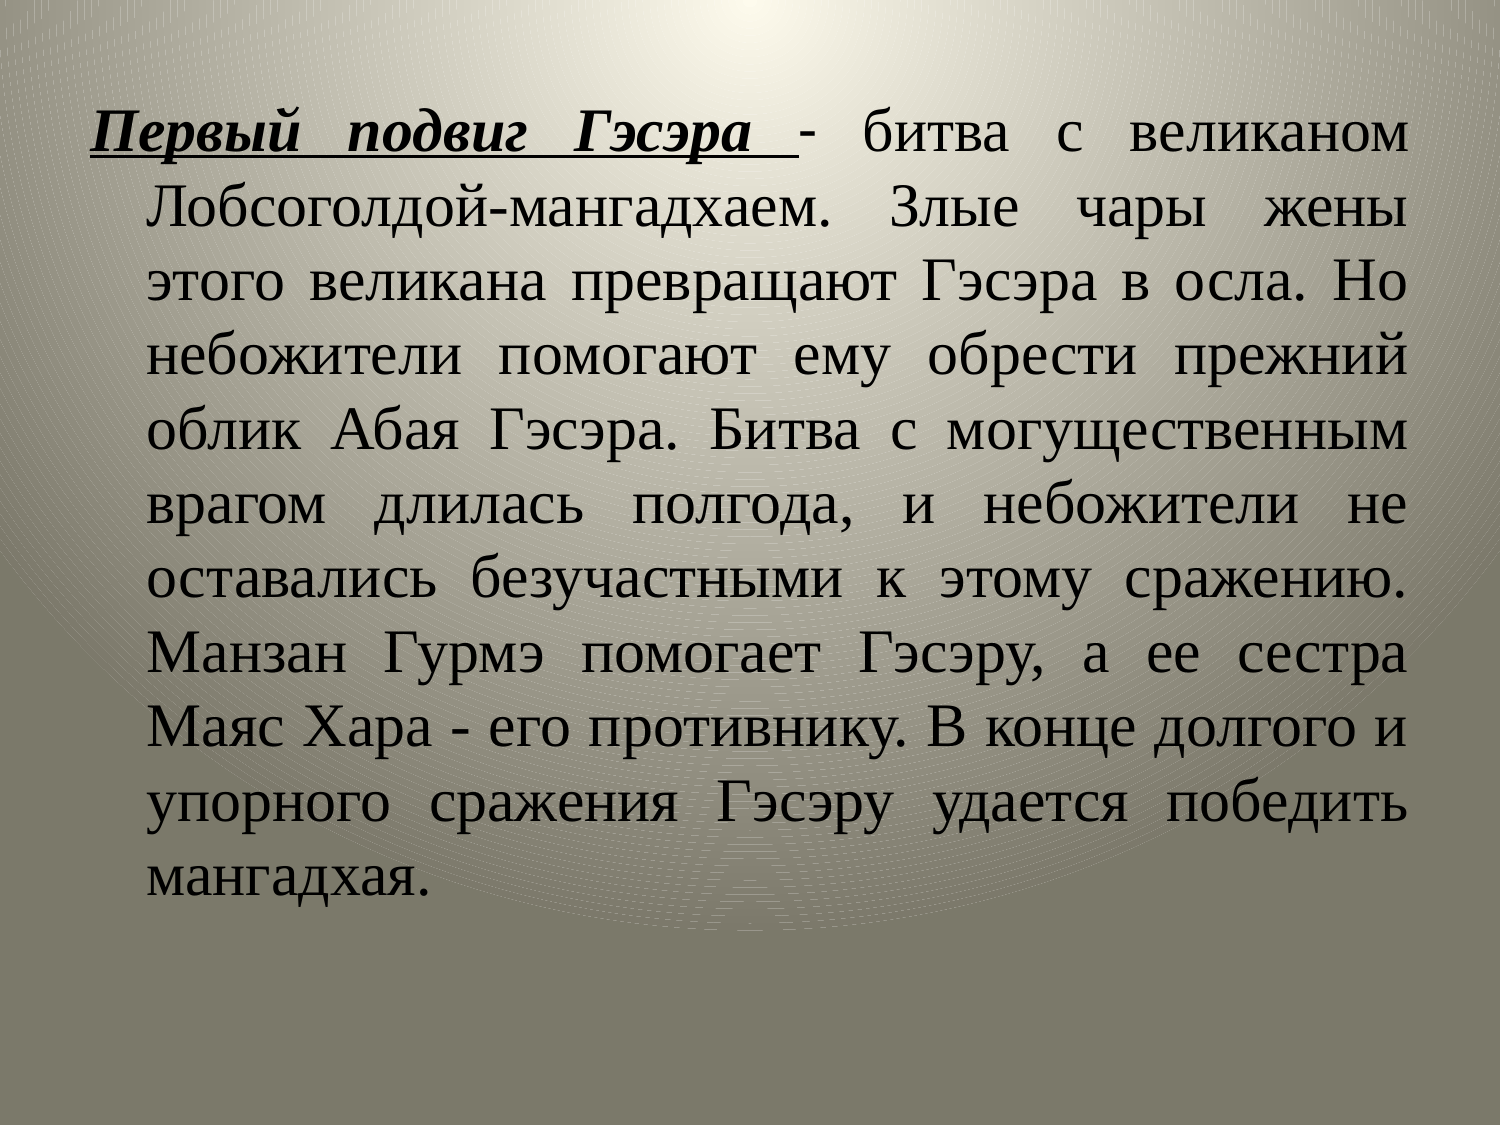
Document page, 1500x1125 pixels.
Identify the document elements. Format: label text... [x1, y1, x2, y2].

list Первый подвиг Гэсэра - битва с великаном Лобсоголдой-мангадхаем. Злые чары жены этого великана превращают Гэсэра в осла. Но небожители помогают ему обрести прежний облик Абая Гэсэра. Битва с могущественным врагом длилась полгода, и небожители не оставались безучастными к этому сражению. Манзан Гурмэ помогает Гэсэру, а ее сестра Маяс Хара - его противнику. В конце долгого и упорного сражения Гэсэру удается победить мангадхая. [75, 82, 1425, 1005]
